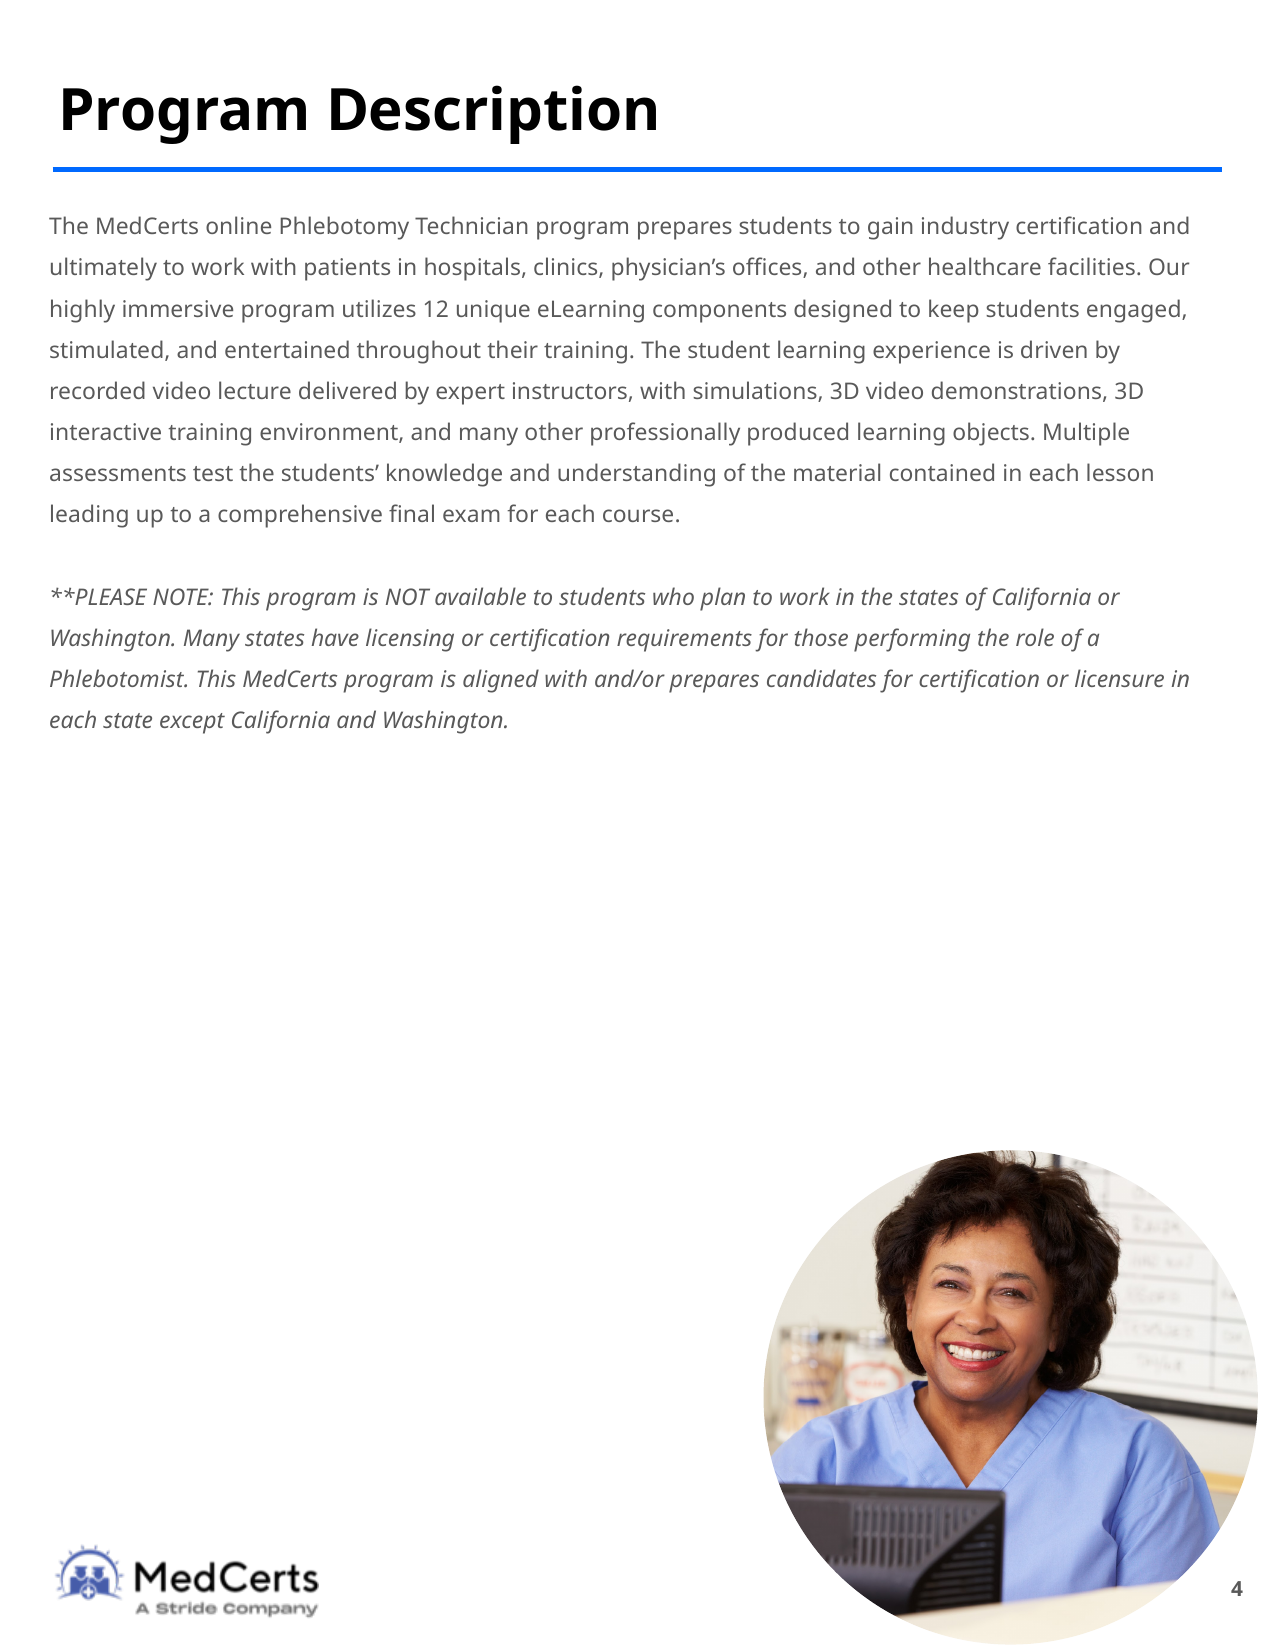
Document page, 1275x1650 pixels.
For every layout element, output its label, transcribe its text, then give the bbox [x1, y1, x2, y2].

list The MedCerts online Phlebotomy Technician program prepares students to gain industry certification and ultimately to work with patients in hospitals, clinics, physician’s offices, and other healthcare facilities. Our highly immersive program utilizes 12 unique eLearning components designed to keep students engaged, stimulated, and entertained throughout their training. The student learning experience is driven by recorded video lecture delivered by expert instructors, with simulations, 3D video demonstrations, 3D interactive training environment, and many other professionally produced learning objects. Multiple assessments test the students’ knowledge and understanding of the material contained in each lesson leading up to a comprehensive final exam for each course. **PLEASE NOTE: This program is NOT available to students who plan to work in the states of California or Washington. Many states have licensing or certification requirements for those performing the role of a Phlebotomist. This MedCerts program is aligned with and/or prepares candidates for certification or licensure in each state except California and Washington. [34, 183, 1223, 1559]
picture [54, 1543, 320, 1619]
picture [763, 1150, 1259, 1645]
title Program Description [43, 57, 1232, 155]
